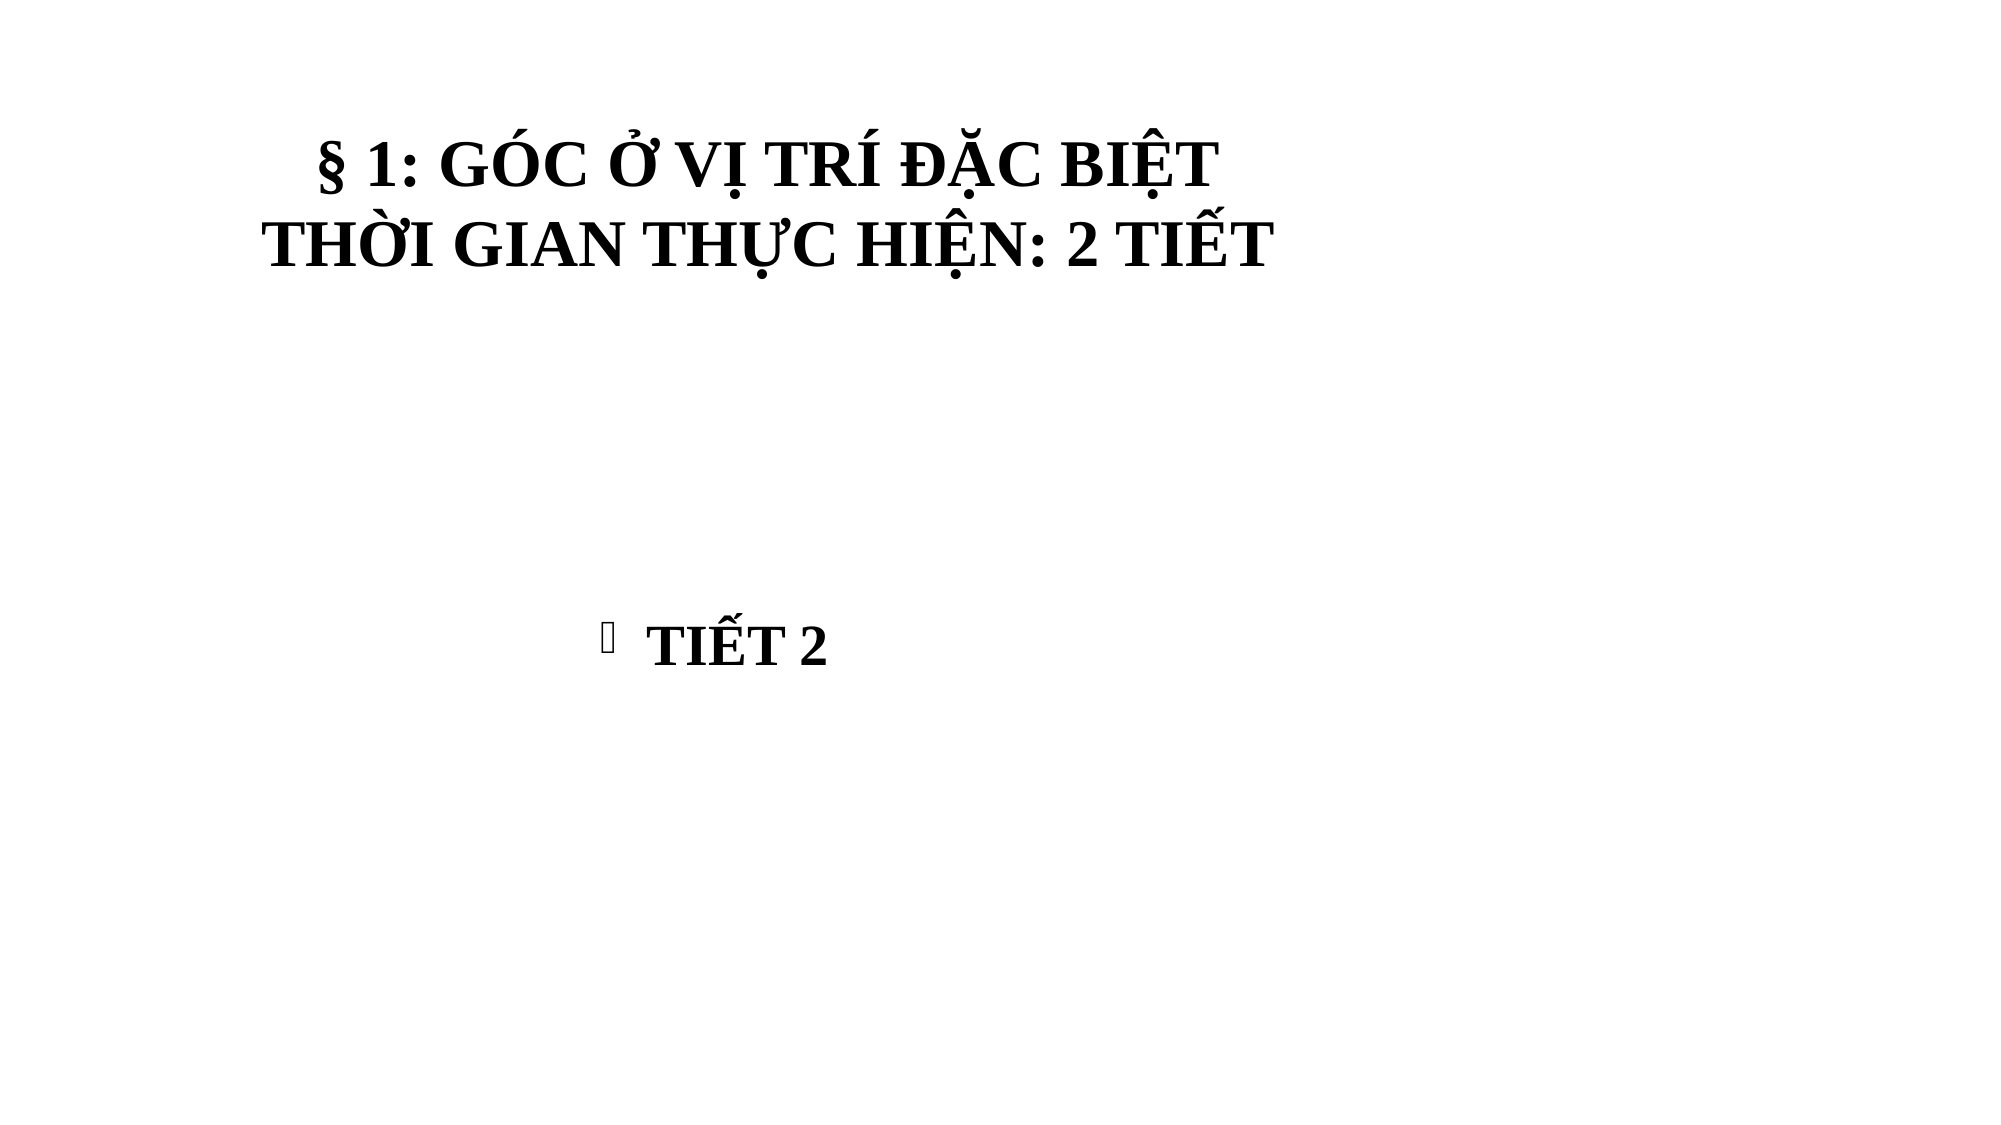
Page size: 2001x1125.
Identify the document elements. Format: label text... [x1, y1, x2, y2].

text_box § 1: GÓC Ở VỊ TRÍ ĐẶC BIỆT Thời gian thực hiện: 2 tiết [112, 112, 1425, 600]
text_box TIẾT 2 [189, 600, 1240, 920]
